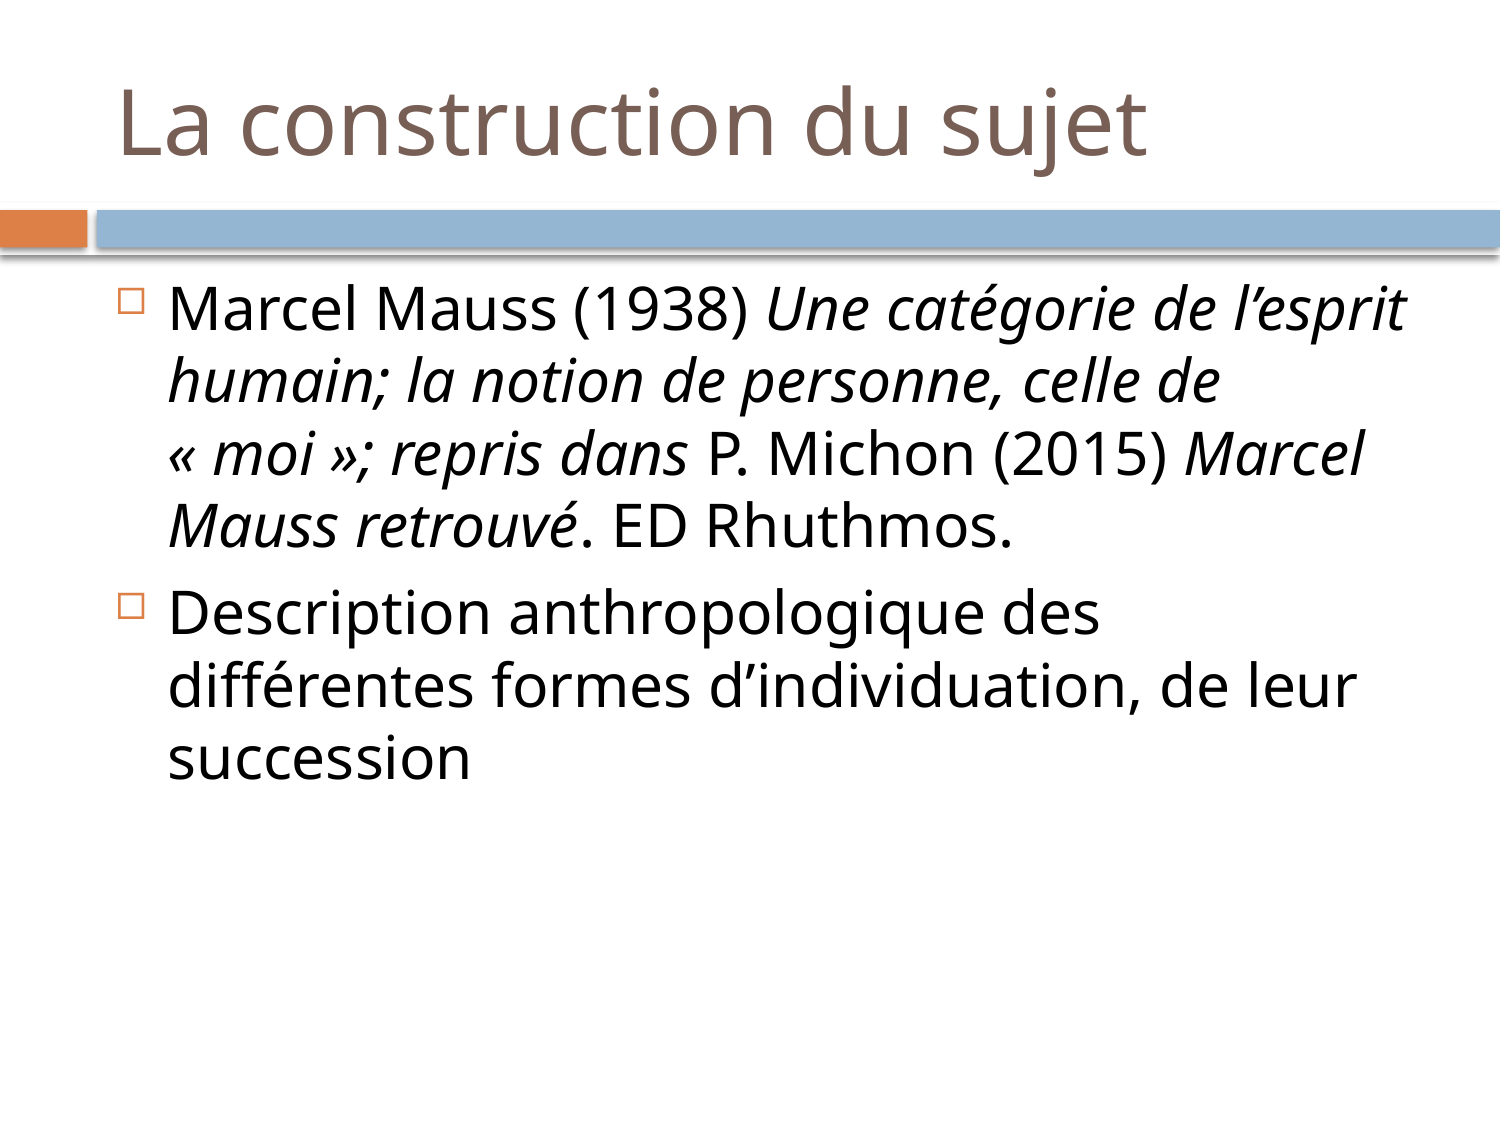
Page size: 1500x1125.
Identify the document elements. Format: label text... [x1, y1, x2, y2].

title La construction du sujet [100, 37, 1438, 200]
list Marcel Mauss (1938) Une catégorie de l’esprit humain; la notion de personne, celle de « moi »; repris dans P. Michon (2015) Marcel Mauss retrouvé. ED Rhuthmos. Description anthropologique des différentes formes d’individuation, de leur succession [100, 262, 1438, 1000]
